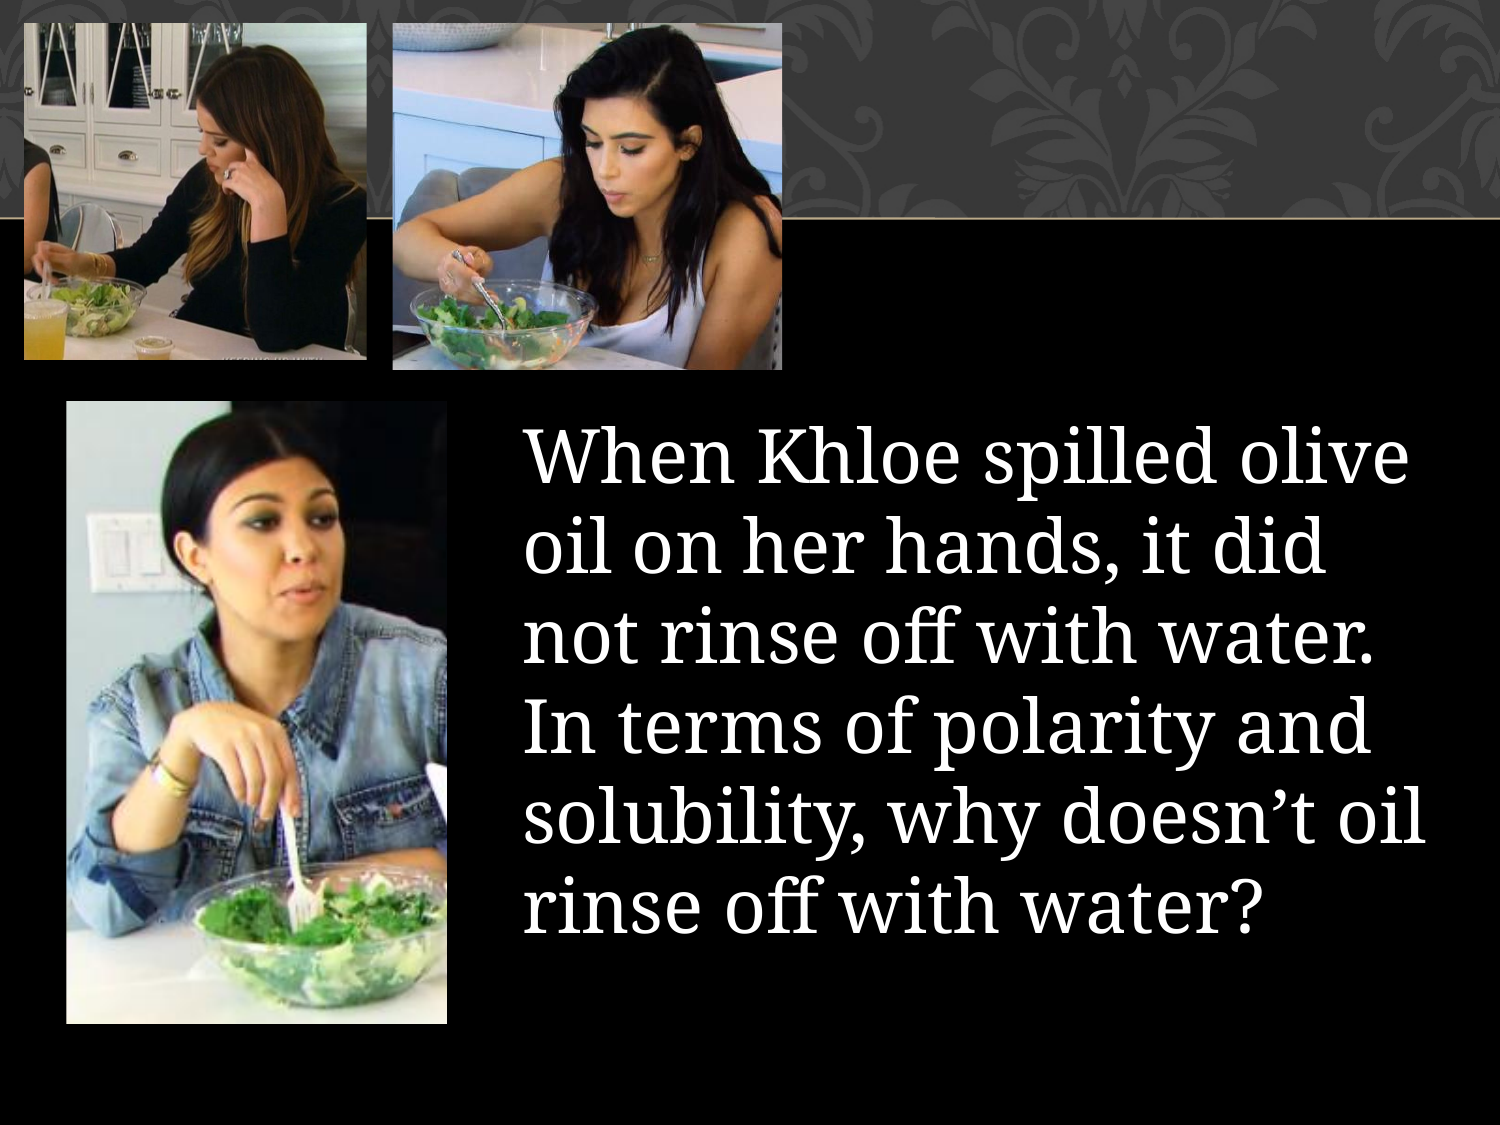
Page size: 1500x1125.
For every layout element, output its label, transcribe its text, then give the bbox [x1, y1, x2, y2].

text_box When Khloe spilled olive oil on her hands, it did not rinse off with water. In terms of polarity and solubility, why doesn’t oil rinse off with water? [507, 401, 1465, 957]
picture [392, 23, 783, 370]
picture [66, 401, 448, 1024]
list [23, 23, 367, 360]
